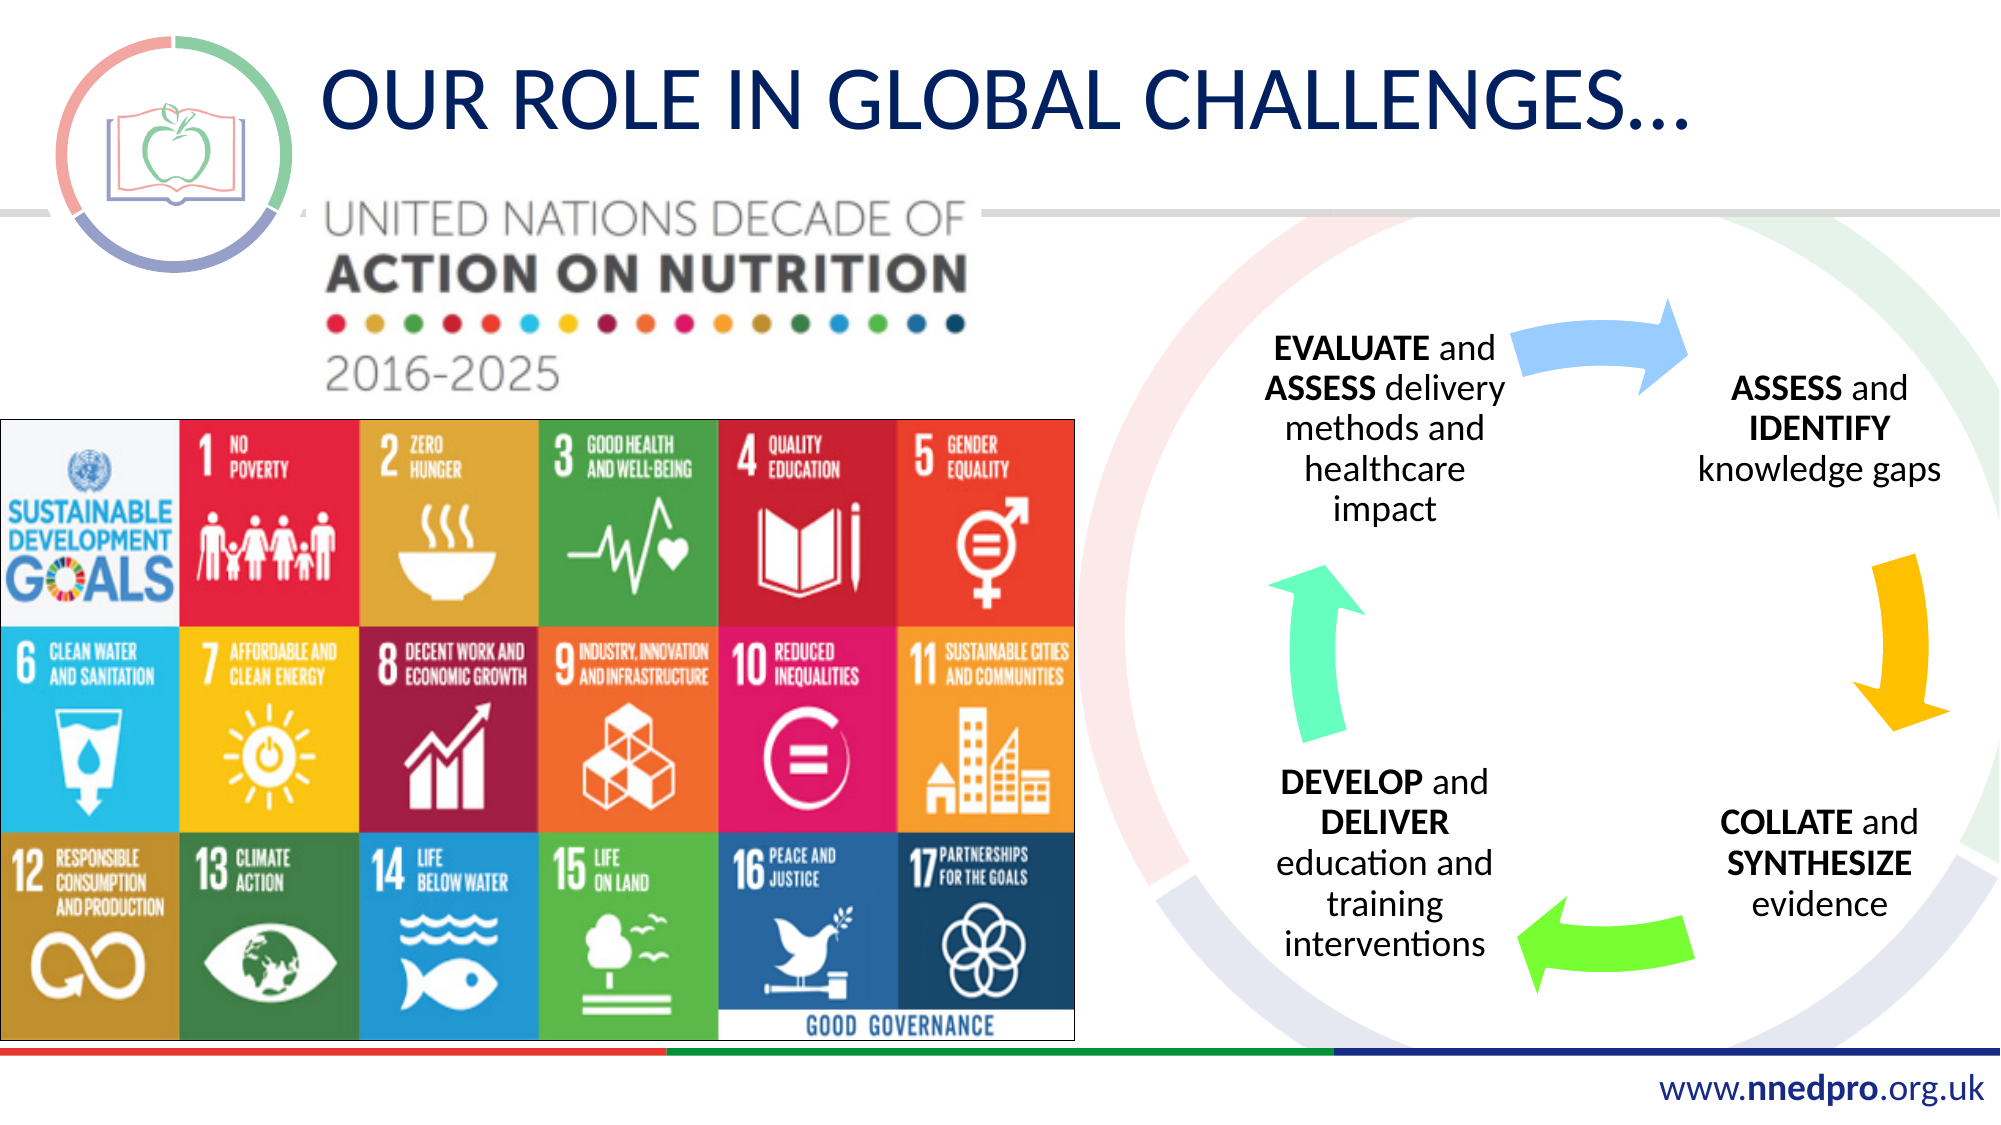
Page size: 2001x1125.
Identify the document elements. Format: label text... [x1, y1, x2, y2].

picture [1076, 217, 2000, 1048]
title Our role in Global Challenges… [306, 30, 1914, 155]
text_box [1240, 284, 1978, 1013]
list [305, 170, 982, 418]
picture [0, 419, 1075, 1041]
